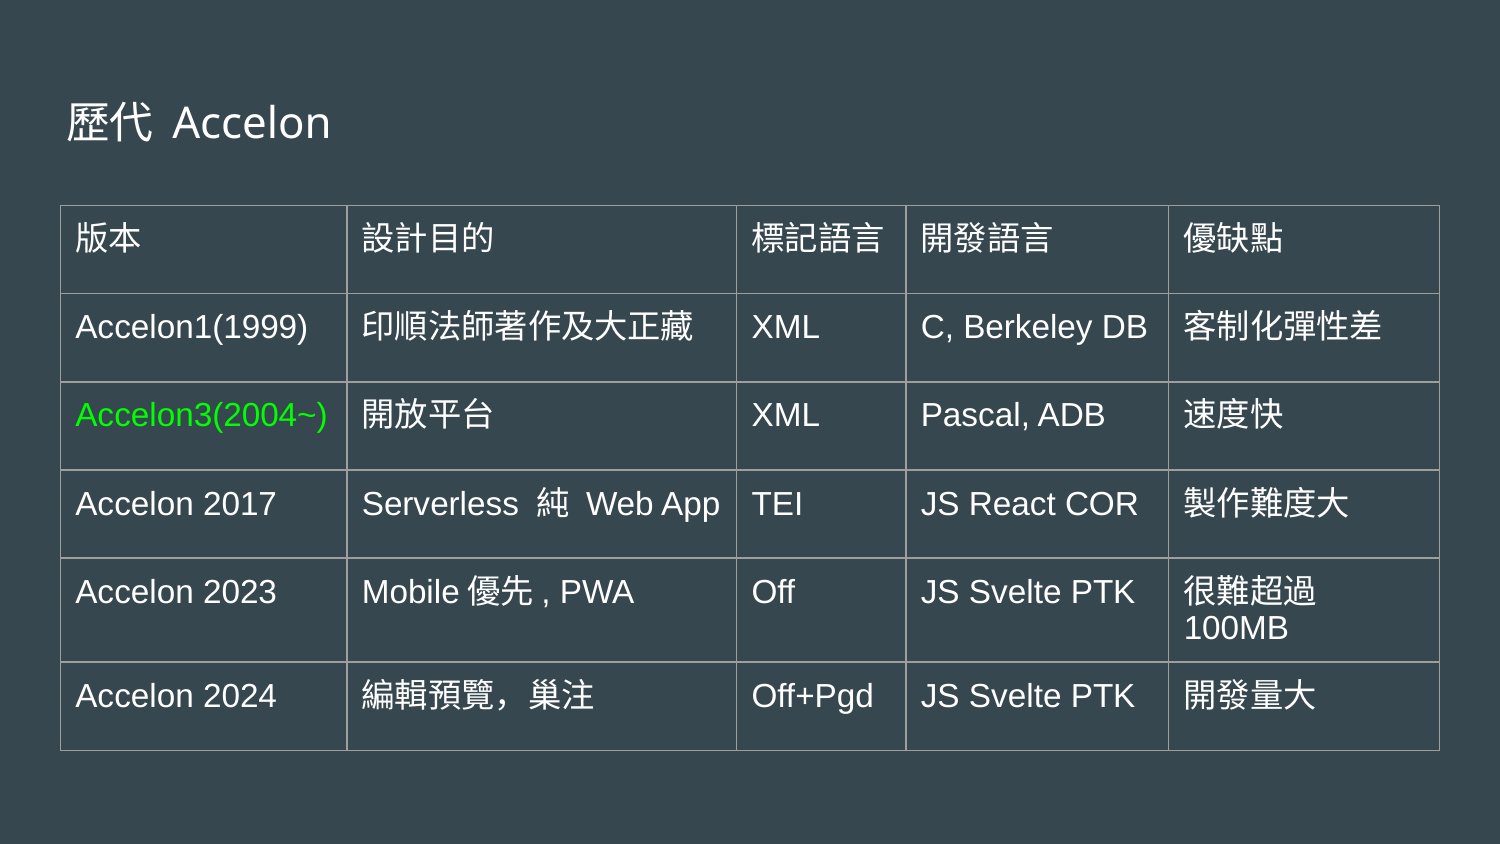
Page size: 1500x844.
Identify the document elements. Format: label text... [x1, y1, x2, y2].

table_cell XML [737, 294, 905, 381]
table_cell 印順法師著作及大正藏 [348, 294, 736, 381]
table_cell Serverless 純 Web App [348, 471, 736, 557]
table_cell Off [737, 559, 905, 661]
table_cell Pascal, ADB [907, 383, 1168, 469]
table_cell Accelon 2023 [61, 559, 346, 661]
table_cell JS Svelte PTK [907, 559, 1168, 661]
table_cell JS Svelte PTK [907, 663, 1168, 750]
table_cell 編輯預覽，巢注 [348, 663, 736, 750]
table_header 標記語言 [737, 206, 905, 293]
table_header 設計目的 [348, 206, 736, 293]
table_cell 製作難度大 [1169, 471, 1439, 557]
table_cell 開發量大 [1169, 663, 1439, 750]
table_cell C, Berkeley DB [907, 294, 1168, 381]
table_cell Accelon 2017 [61, 471, 346, 557]
table_cell 速度快 [1169, 383, 1439, 469]
table_cell Accelon 2024 [61, 663, 346, 750]
table_header 優缺點 [1169, 206, 1439, 293]
table_cell Mobile優先, PWA [348, 559, 736, 661]
table_cell 開放平台 [348, 383, 736, 469]
table_cell 很難超過100MB [1169, 559, 1439, 661]
table_cell Accelon1(1999) [61, 294, 346, 381]
table_cell TEI [737, 471, 905, 557]
title 歷代 Accelon [51, 72, 1449, 167]
table_header 開發語言 [907, 206, 1168, 293]
table_cell Accelon3(2004~) [61, 383, 346, 469]
table_cell Off+Pgd [737, 663, 905, 750]
table_header 版本 [61, 206, 346, 293]
table_cell 客制化彈性差 [1169, 294, 1439, 381]
table_cell XML [737, 383, 905, 469]
table_cell JS React COR [907, 471, 1168, 557]
